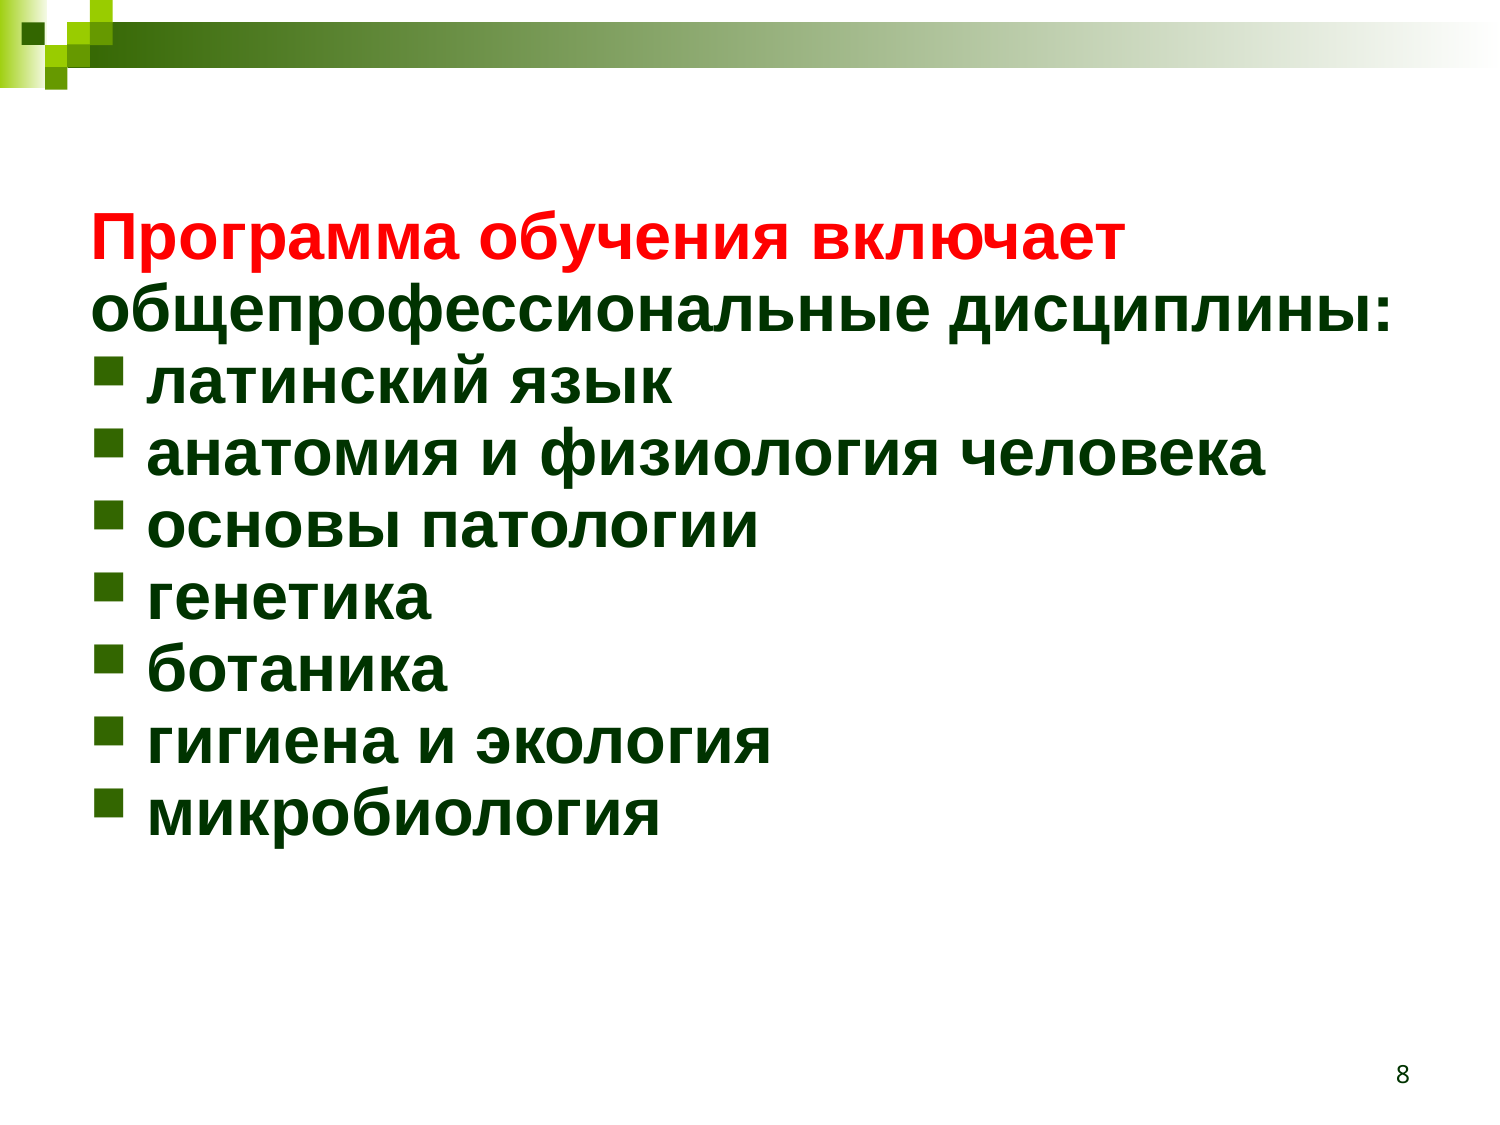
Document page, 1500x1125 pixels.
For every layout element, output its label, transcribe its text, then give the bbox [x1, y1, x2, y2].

list Программа обучения включает общепрофессиональные дисциплины: латинский язык анатомия и физиология человека основы патологии генетика ботаника гигиена и экология микробиология [75, 149, 1425, 888]
slide_number 8 [1074, 1025, 1425, 1100]
